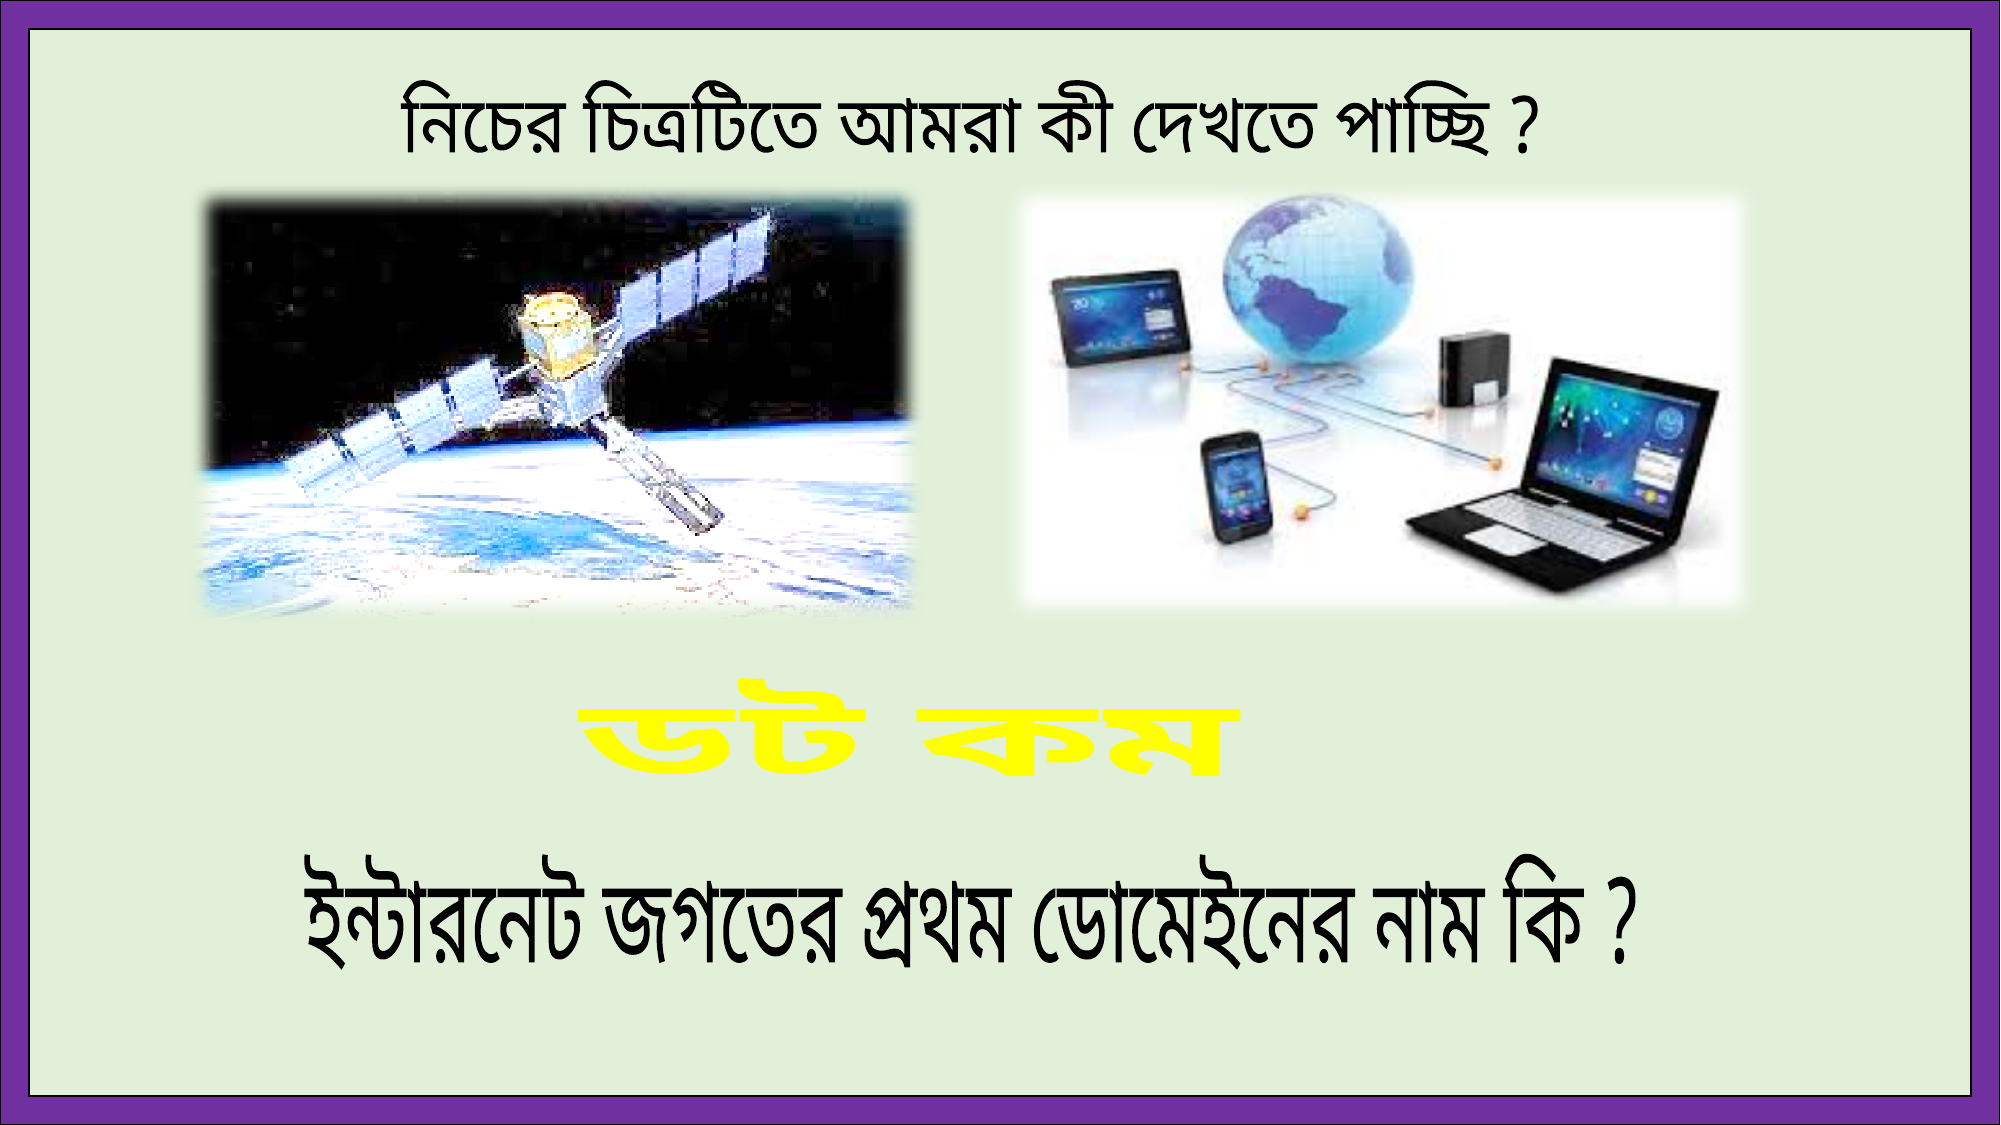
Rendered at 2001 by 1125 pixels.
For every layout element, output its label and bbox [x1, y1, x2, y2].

picture [189, 182, 924, 624]
picture [1002, 178, 1760, 624]
text_box [0, 0, 2000, 1125]
